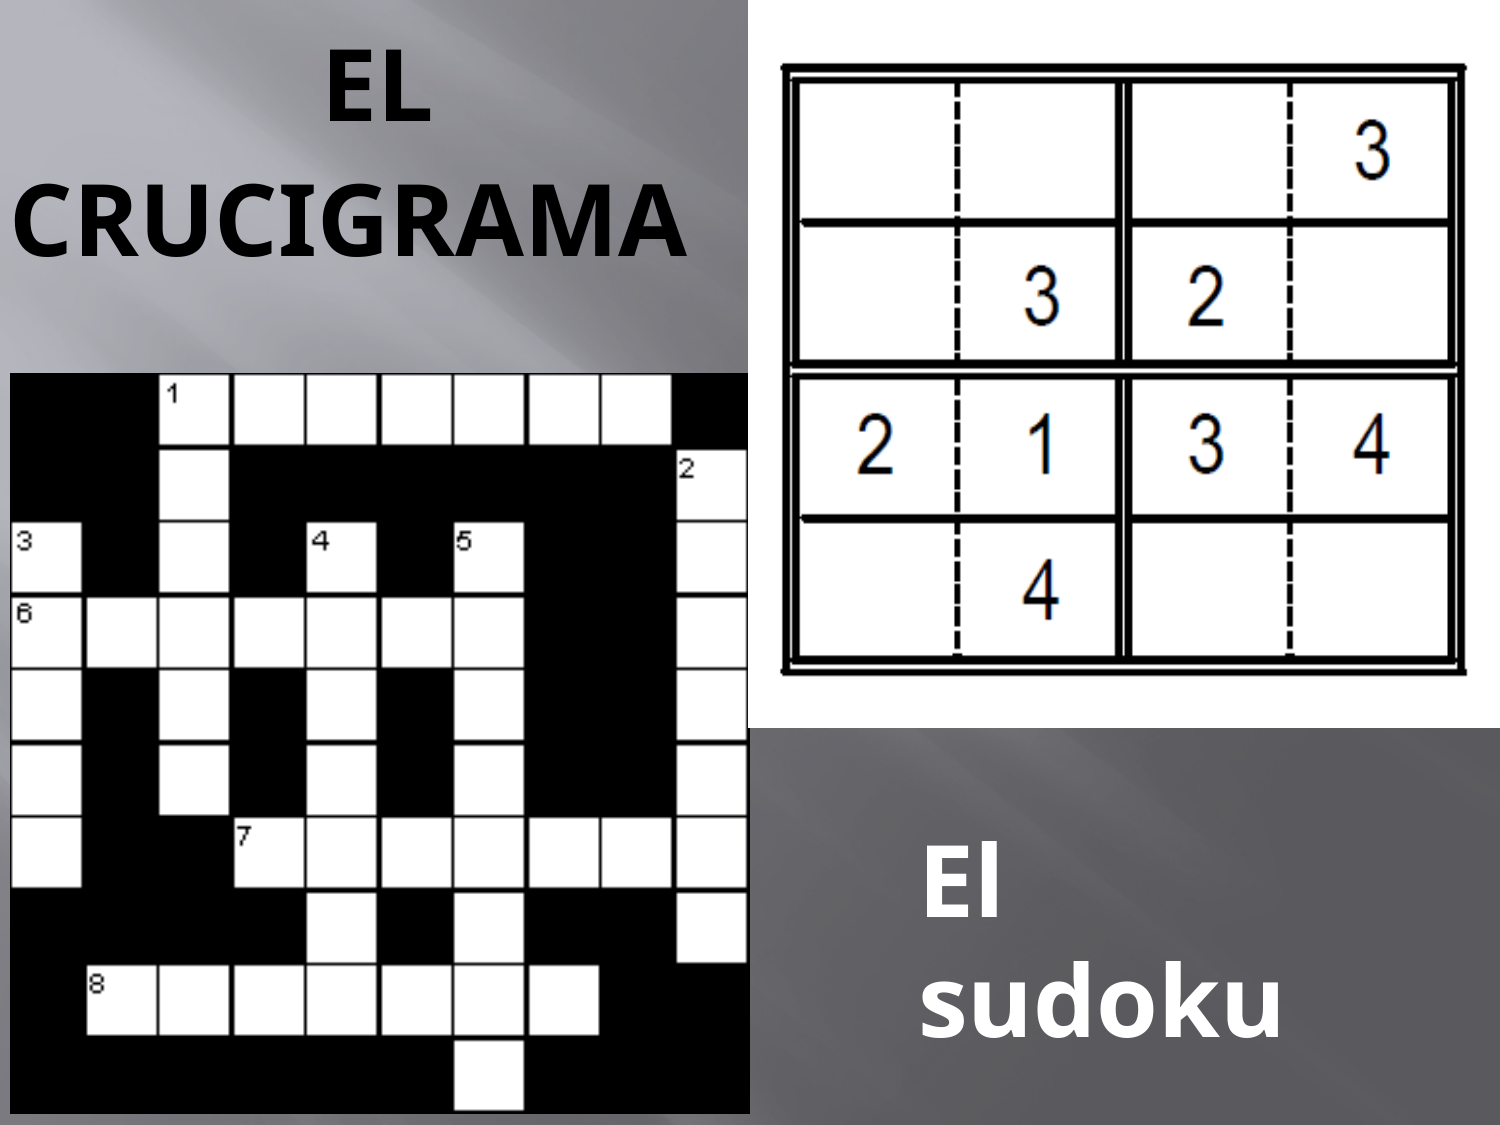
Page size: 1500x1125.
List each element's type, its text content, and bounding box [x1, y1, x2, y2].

text_box El sudoku [903, 810, 1353, 1066]
picture [10, 0, 1500, 1114]
title EL CRUCIGRAMA [0, 37, 748, 279]
